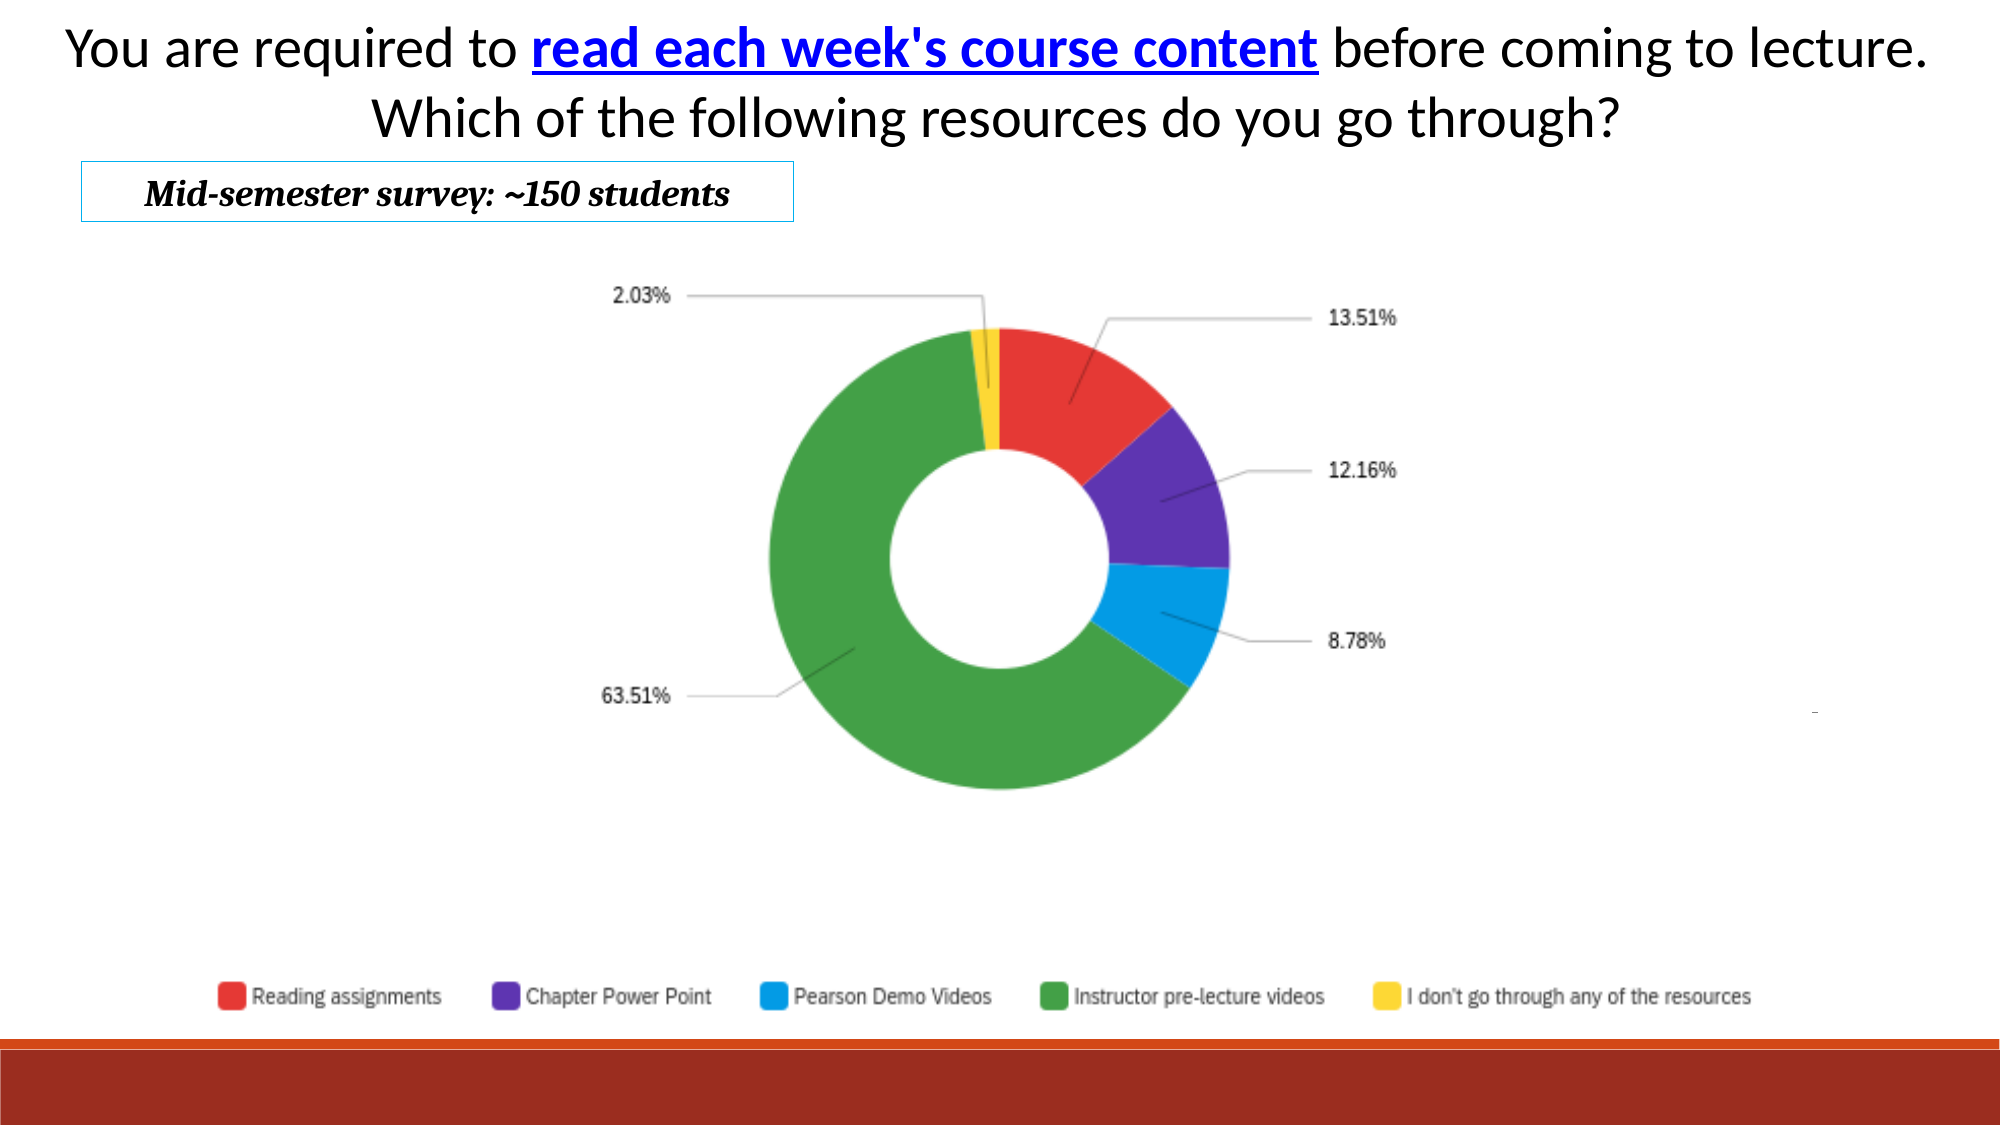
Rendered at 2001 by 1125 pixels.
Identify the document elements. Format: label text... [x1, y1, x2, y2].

text_box You are required to read each week's course content before coming to lecture. Which of the following resources do you go through? [9, 1, 1986, 247]
picture [187, 163, 792, 220]
text_box Mid-semester survey: ~150 students [81, 161, 185, 222]
picture [187, 151, 1812, 1029]
